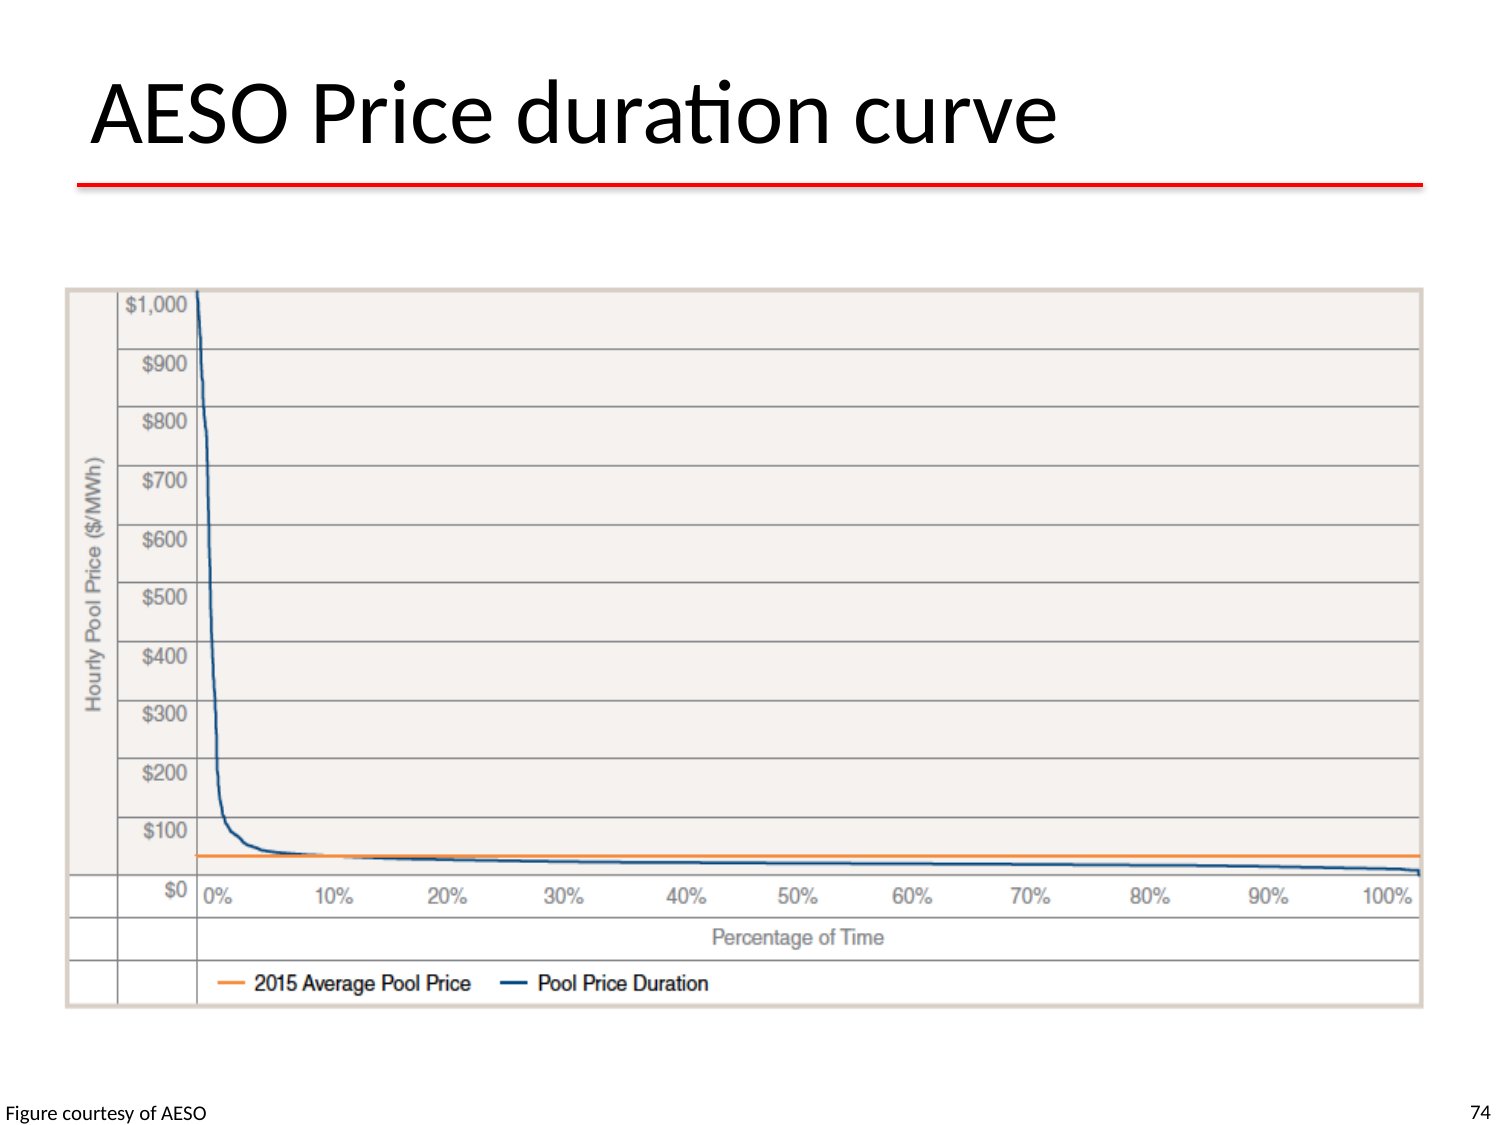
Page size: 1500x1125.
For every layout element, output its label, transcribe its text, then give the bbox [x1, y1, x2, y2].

slide_number Figure courtesy of AESO [0, 1082, 573, 1125]
picture [52, 278, 1459, 1024]
slide_number 74 [1156, 1081, 1500, 1125]
title AESO Price duration curve [75, 19, 1425, 195]
